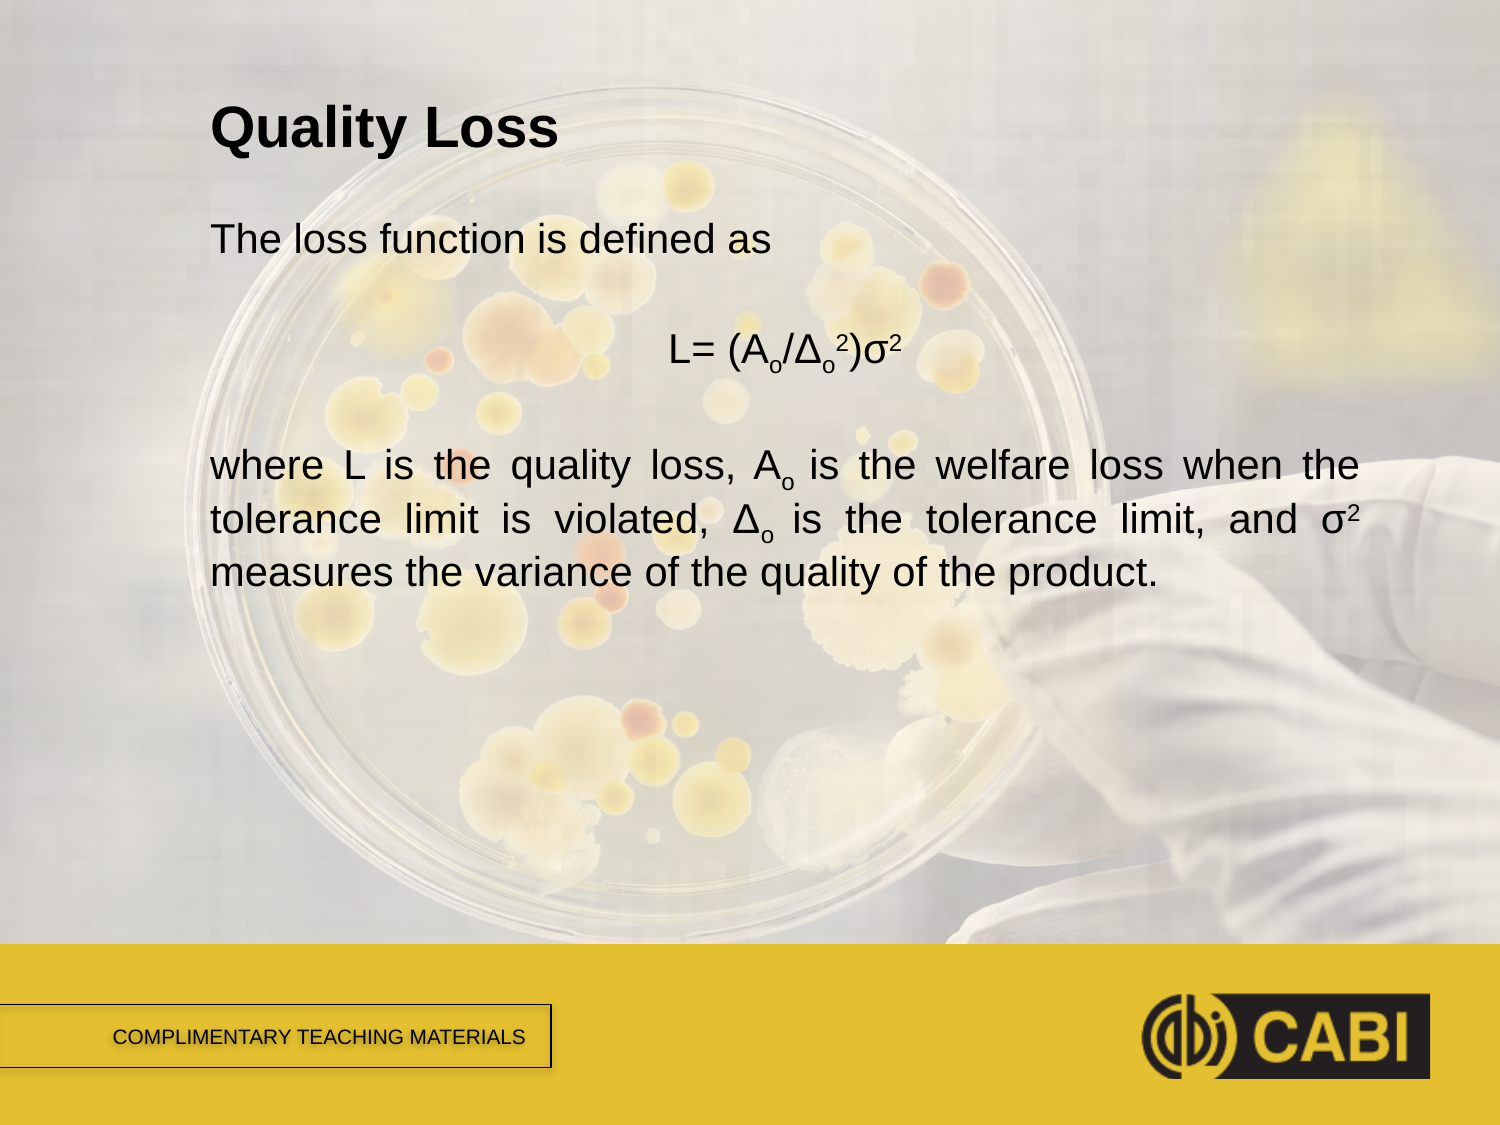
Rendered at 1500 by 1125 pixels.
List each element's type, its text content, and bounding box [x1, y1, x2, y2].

list The loss function is defined as L= (Ao/Δo2)σ2 where L is the quality loss, Ao is the welfare loss when the tolerance limit is violated, Δo is the tolerance limit, and σ2 measures the variance of the quality of the product. [195, 209, 1376, 917]
title Quality Loss [195, 45, 1376, 209]
